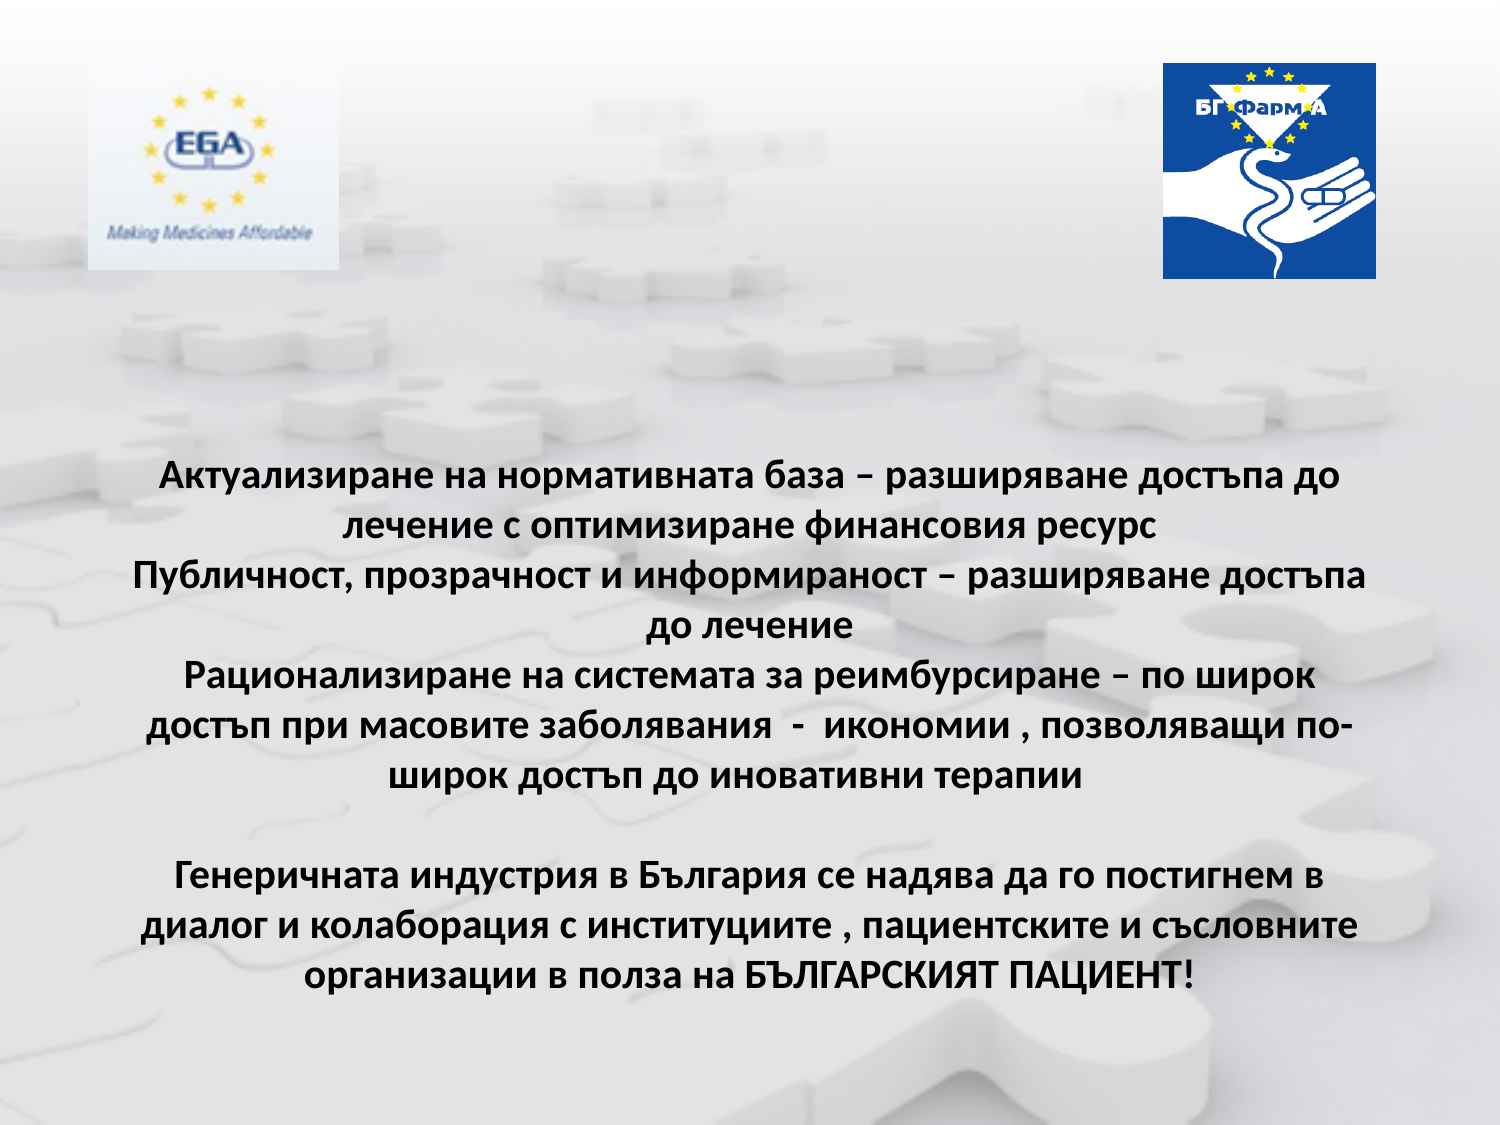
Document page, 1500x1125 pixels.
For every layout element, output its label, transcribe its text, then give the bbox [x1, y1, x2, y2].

title Актуализиране на нормативната база – разширяване достъпа до лечение с оптимизиране финансовия ресурс Публичност, прозрачност и информираност – разширяване достъпа до лечение Рационализиране на системата за реимбурсиране – по широк достъп при масовите заболявания - икономии , позволяващи по-широк достъп до иновативни терапии Генеричната индустрия в България се надява да го постигнем в диалог и колаборация с институциите , пациентските и съсловните организации в полза на БЪЛГАРСКИЯТ ПАЦИЕНТ! [112, 349, 1388, 1094]
picture [0, 0, 1500, 1125]
